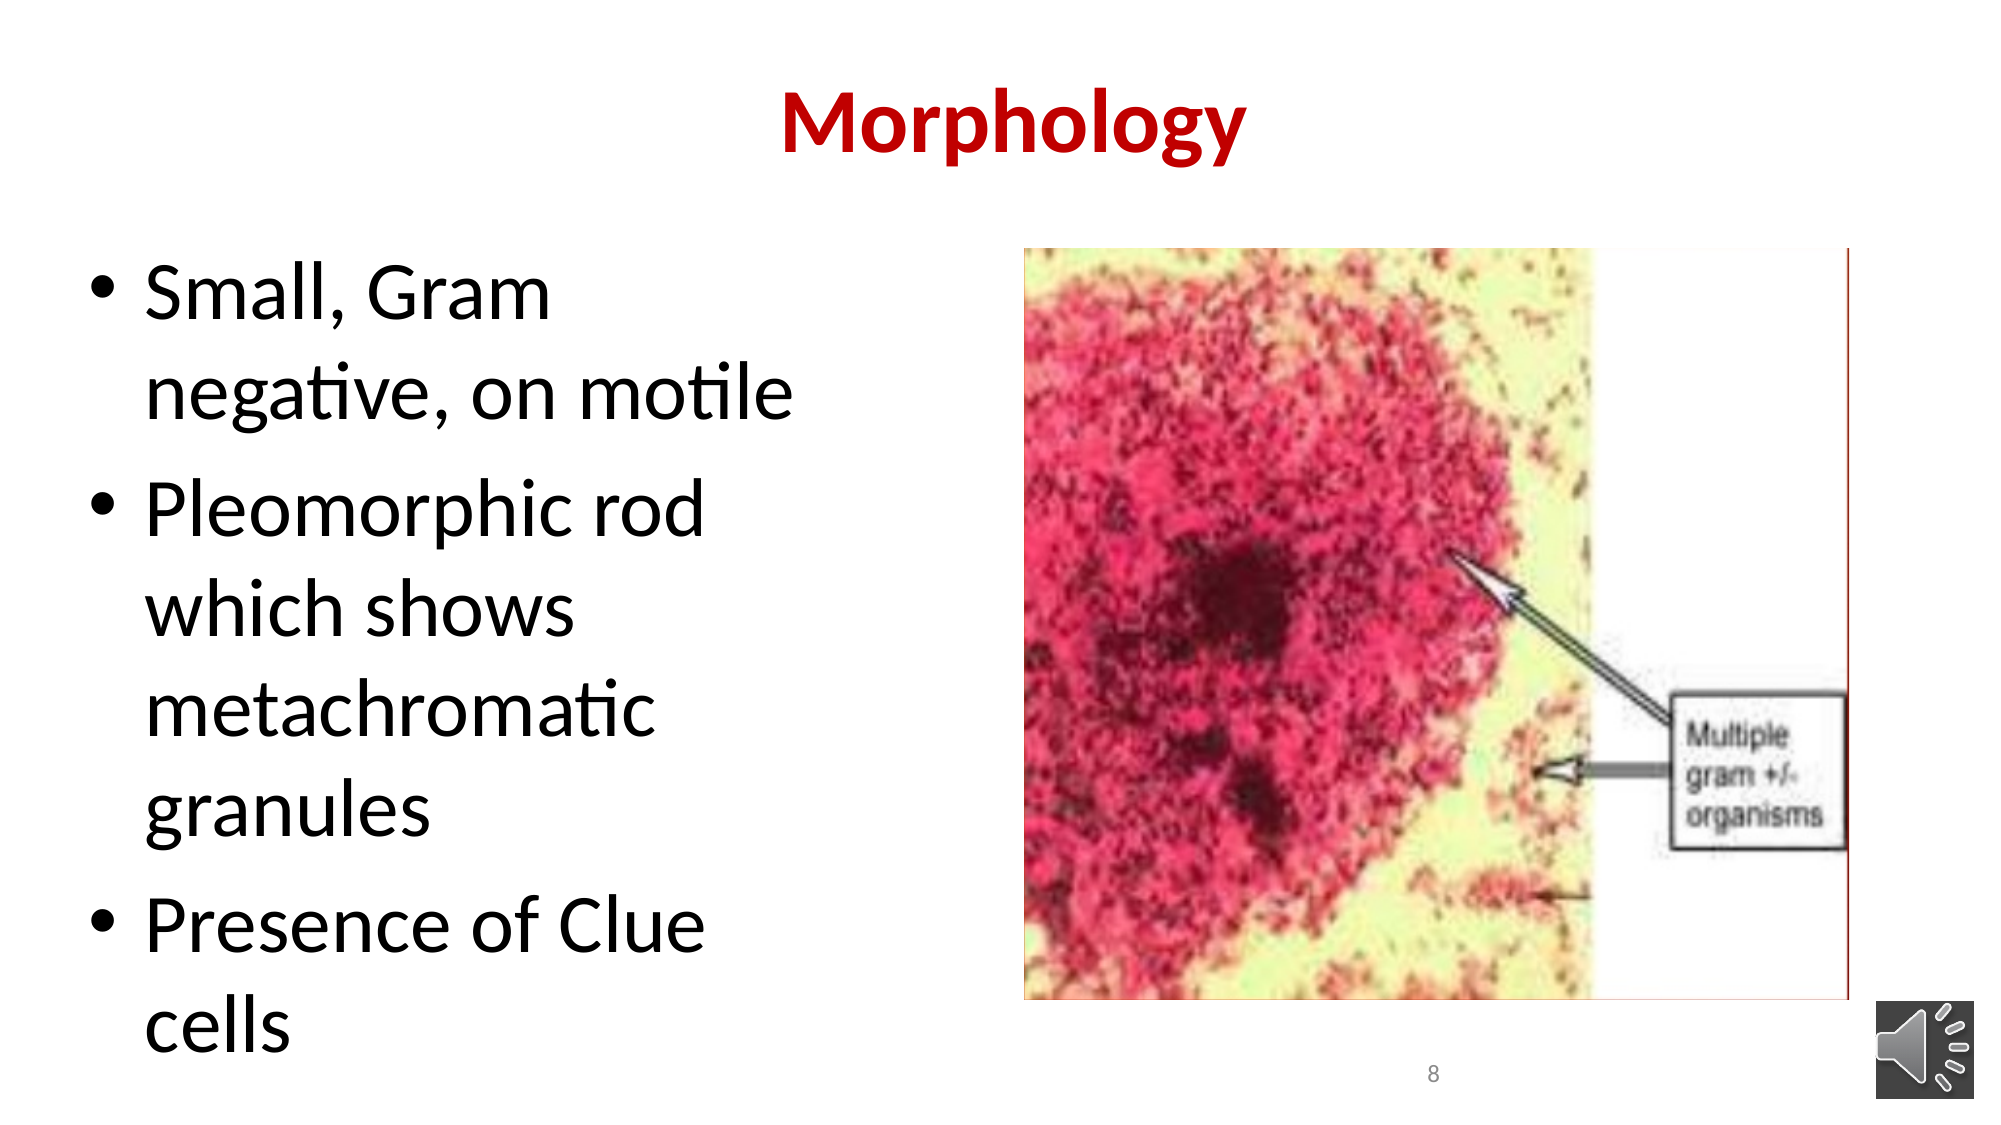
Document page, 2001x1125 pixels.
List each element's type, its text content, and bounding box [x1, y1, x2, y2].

text_box Small, Gram negative, on motile Pleomorphic rod which shows metachromatic granules Presence of Clue cells [73, 228, 832, 1100]
text_box Morphology [351, 53, 1697, 166]
picture [1024, 248, 1850, 1000]
slide_number 8 [1412, 1042, 1863, 1103]
picture [1874, 999, 1975, 1100]
